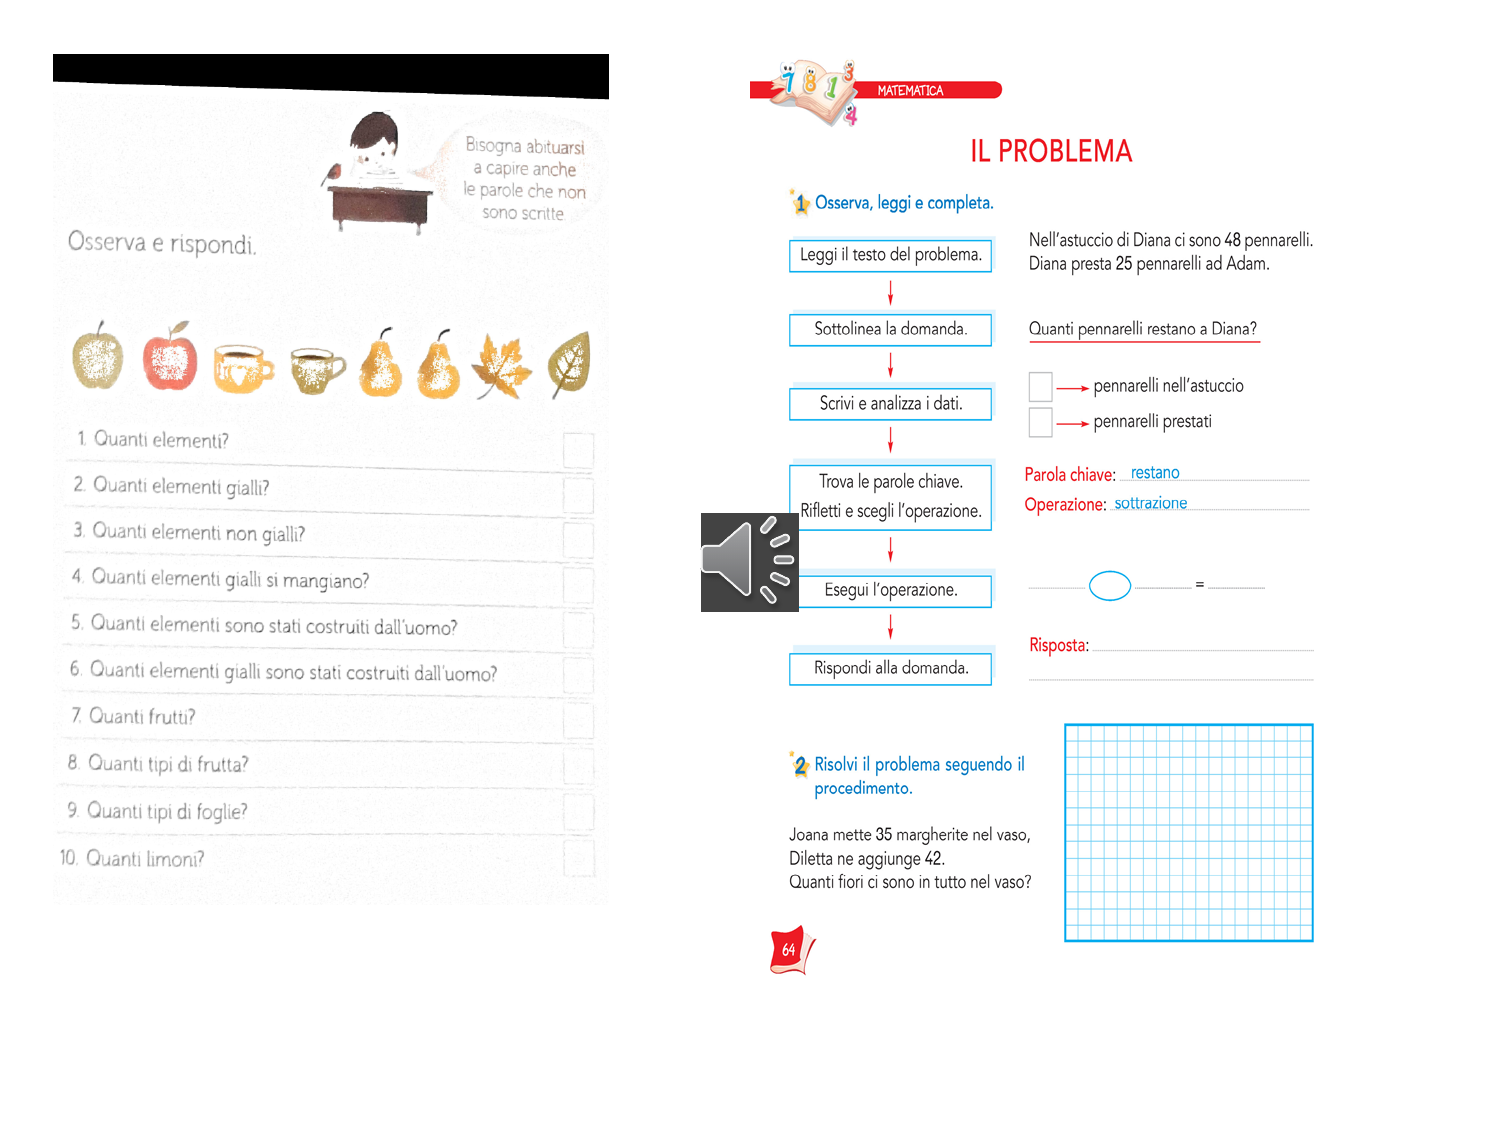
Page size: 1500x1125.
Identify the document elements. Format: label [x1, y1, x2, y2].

picture [699, 42, 1354, 1001]
picture [52, 54, 609, 906]
